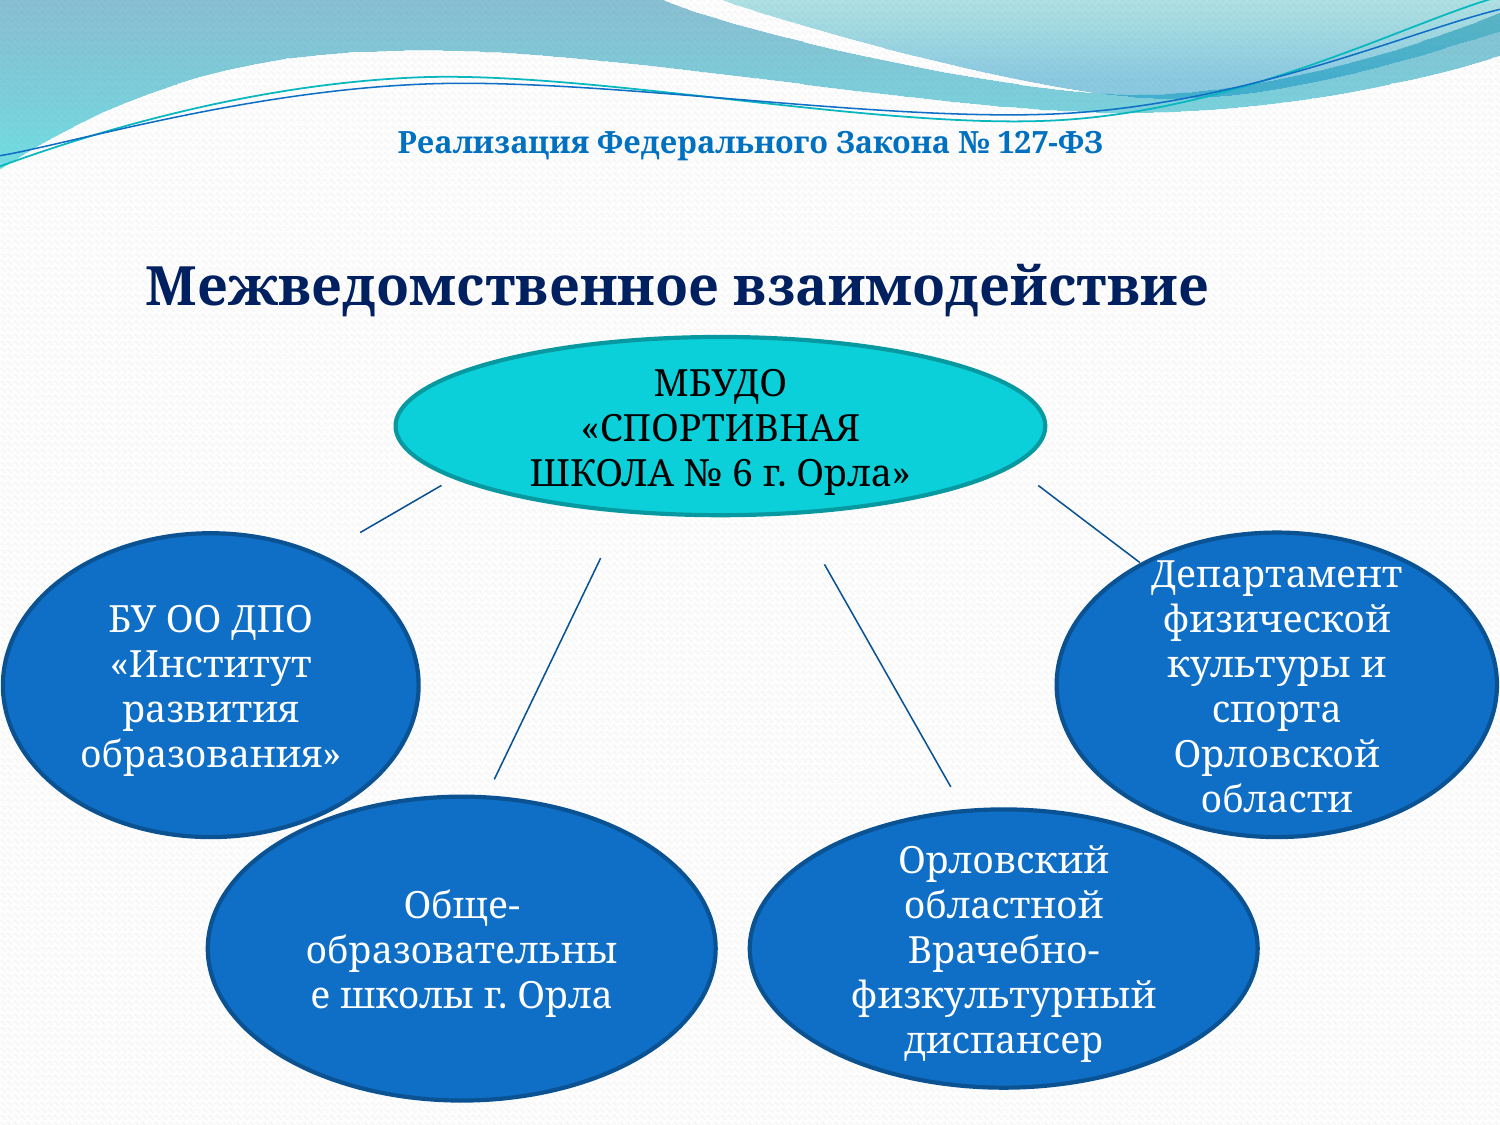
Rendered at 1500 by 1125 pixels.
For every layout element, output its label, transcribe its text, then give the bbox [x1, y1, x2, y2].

title Реализация Федерального Закона № 127-ФЗ [75, 115, 1425, 197]
list Межведомственное взаимодействие [75, 243, 1282, 422]
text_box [1037, 485, 1140, 563]
text_box Департамент физической культуры и спорта Орловской области [1054, 530, 1500, 840]
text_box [359, 485, 442, 533]
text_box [494, 557, 601, 780]
text_box МБУДО «СПОРТИВНАЯ ШКОЛА № 6 г. Орла» [393, 334, 1048, 518]
text_box Обще-образовательные школы г. Орла [205, 794, 718, 1103]
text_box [824, 564, 951, 788]
text_box БУ ОО ДПО «Институт развития образования» [0, 531, 421, 840]
text_box Орловский областной Врачебно-физкультурный диспансер [747, 807, 1260, 1090]
